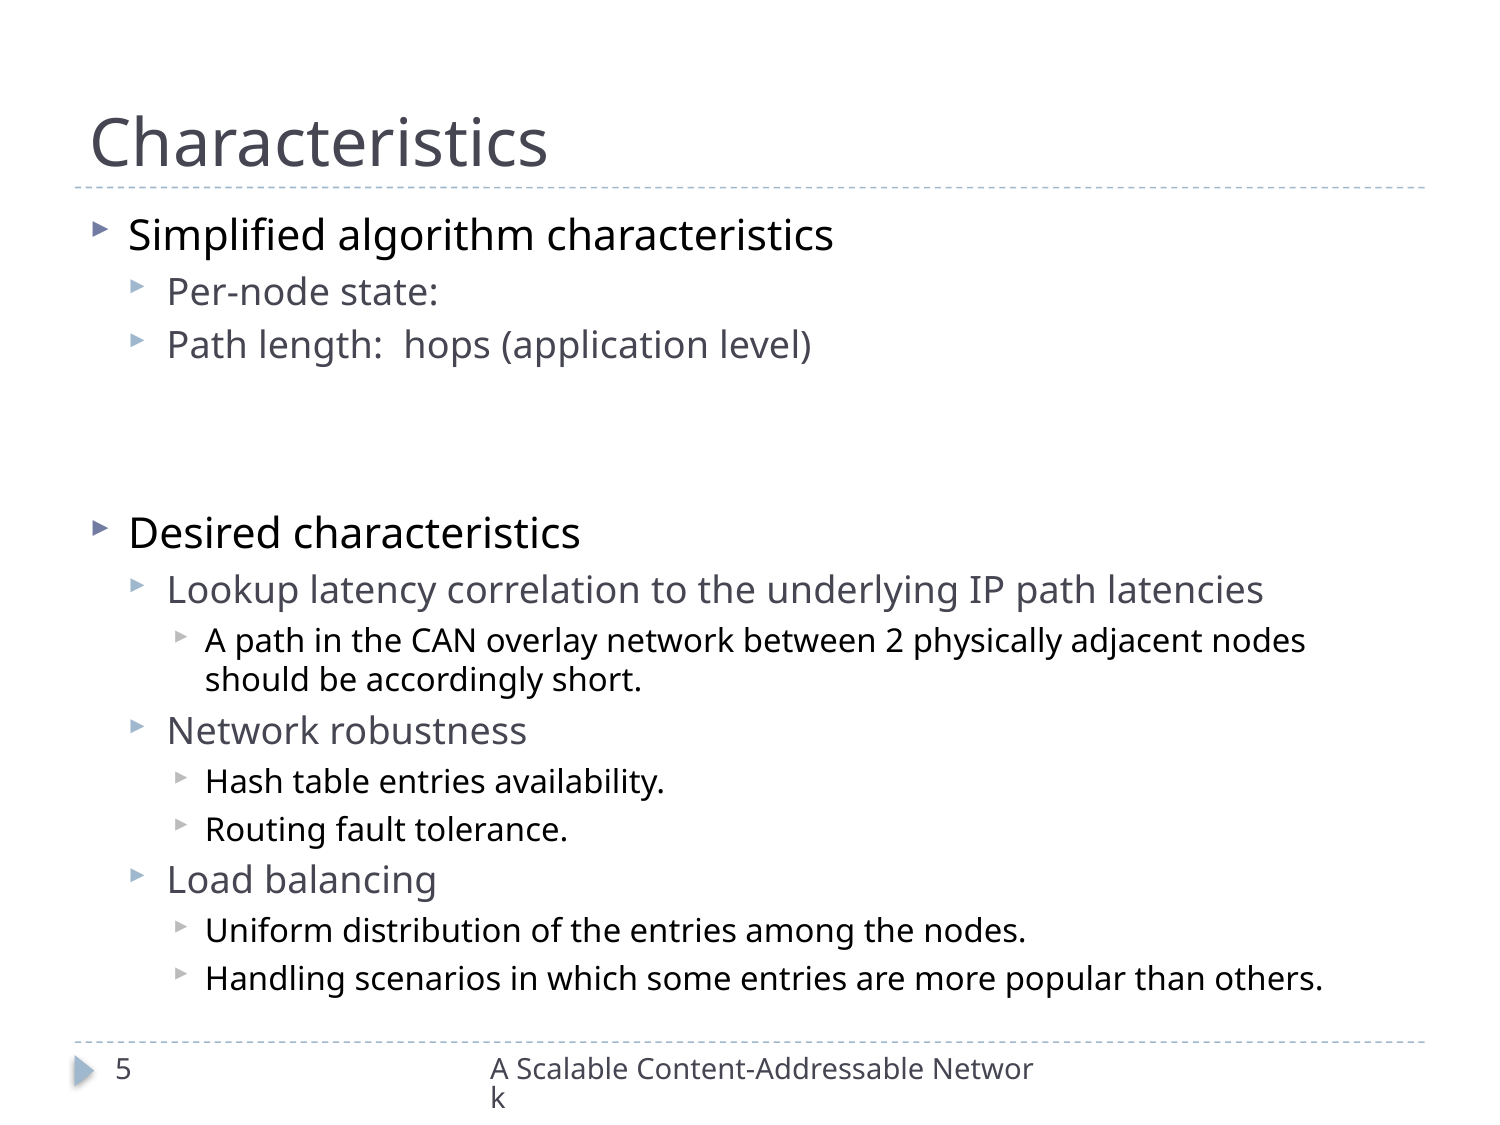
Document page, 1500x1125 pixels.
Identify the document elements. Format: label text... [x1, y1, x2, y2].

slide_number 5 [100, 1042, 426, 1103]
title Characteristics [75, 24, 1425, 188]
footer A Scalable Content-Addressable Network [475, 1042, 1051, 1103]
